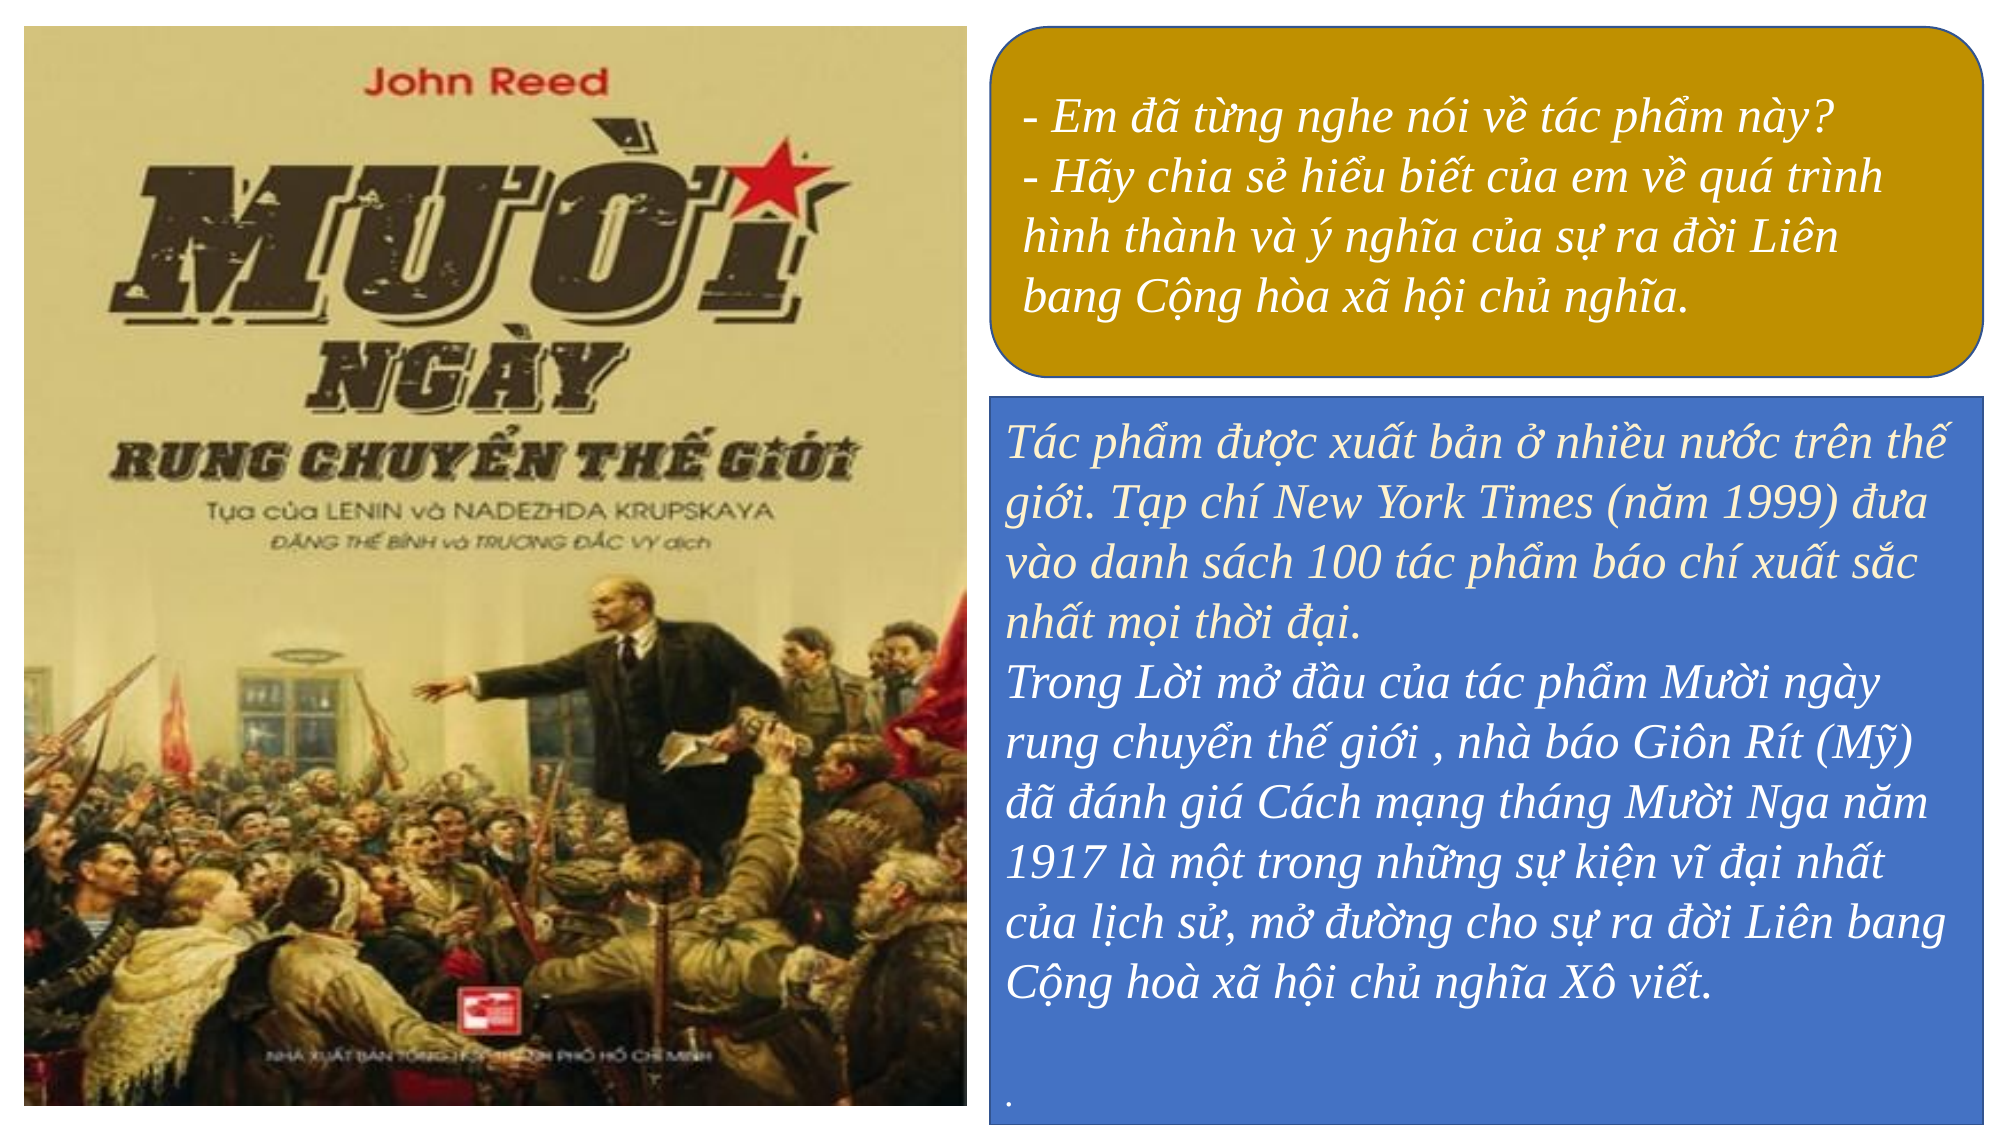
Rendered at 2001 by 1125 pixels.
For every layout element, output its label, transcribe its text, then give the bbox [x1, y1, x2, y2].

text_box - Em đã từng nghe nói về tác phẩm này? - Hãy chia sẻ hiểu biết của em về quá trình hình thành và ý nghĩa của sự ra đời Liên bang Cộng hòa xã hội chủ nghĩa. [989, 25, 1985, 379]
picture [24, 26, 967, 1106]
text_box Tác phẩm được xuất bản ở nhiều nước trên thế giới. Tạp chí New York Times (năm 1999) đưa vào danh sách 100 tác phẩm báo chí xuất sắc nhất mọi thời đại. Trong Lời mở đầu của tác phẩm Mười ngày rung chuyển thế giới , nhà báo Giôn Rít (Mỹ) đã đánh giá Cách mạng tháng Mười Nga năm 1917 là một trong những sự kiện vĩ đại nhất của lịch sử, mở đường cho sự ra đời Liên bang Cộng hoà xã hội chủ nghĩa Xô viết. . [989, 396, 1984, 1125]
